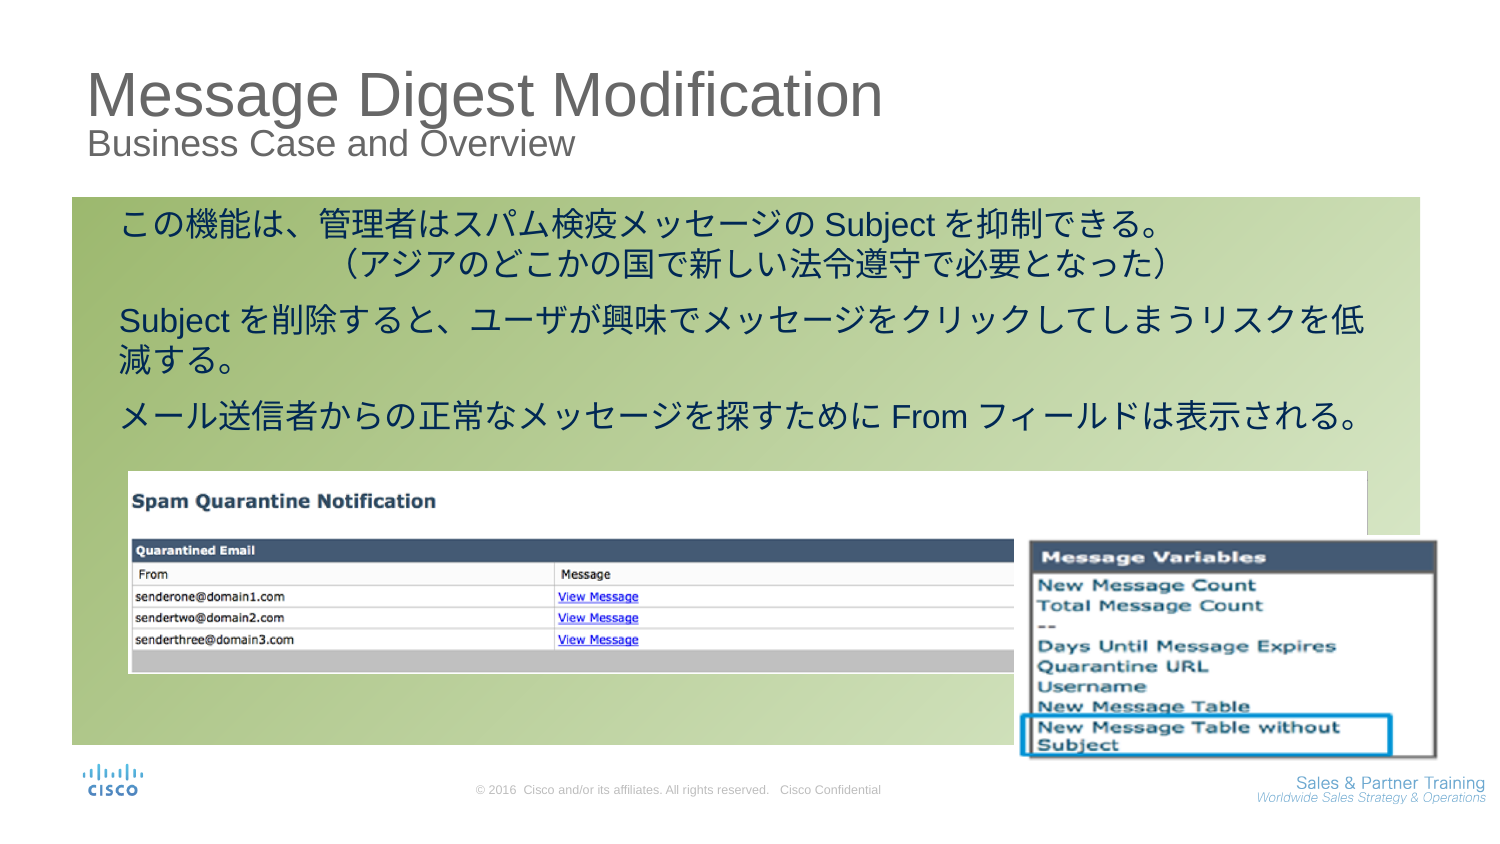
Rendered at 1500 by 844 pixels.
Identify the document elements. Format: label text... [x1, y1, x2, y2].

text_box [70, 196, 1422, 747]
title Message Digest Modification Business Case and Overview [71, 55, 1441, 176]
picture [77, 758, 149, 803]
text_box この機能は、管理者はスパム検疫メッセージのSubjectを抑制できる。 （アジアのどこかの国で新しい法令遵守で必要となった） Subjectを削除すると、ユーザが興味でメッセージをクリックしてしまうリスクを低減する。 メール送信者からの正常なメッセージを探すためにFromフィールドは表示される。 [108, 197, 1388, 745]
picture [1250, 770, 1492, 813]
picture [128, 471, 1442, 761]
